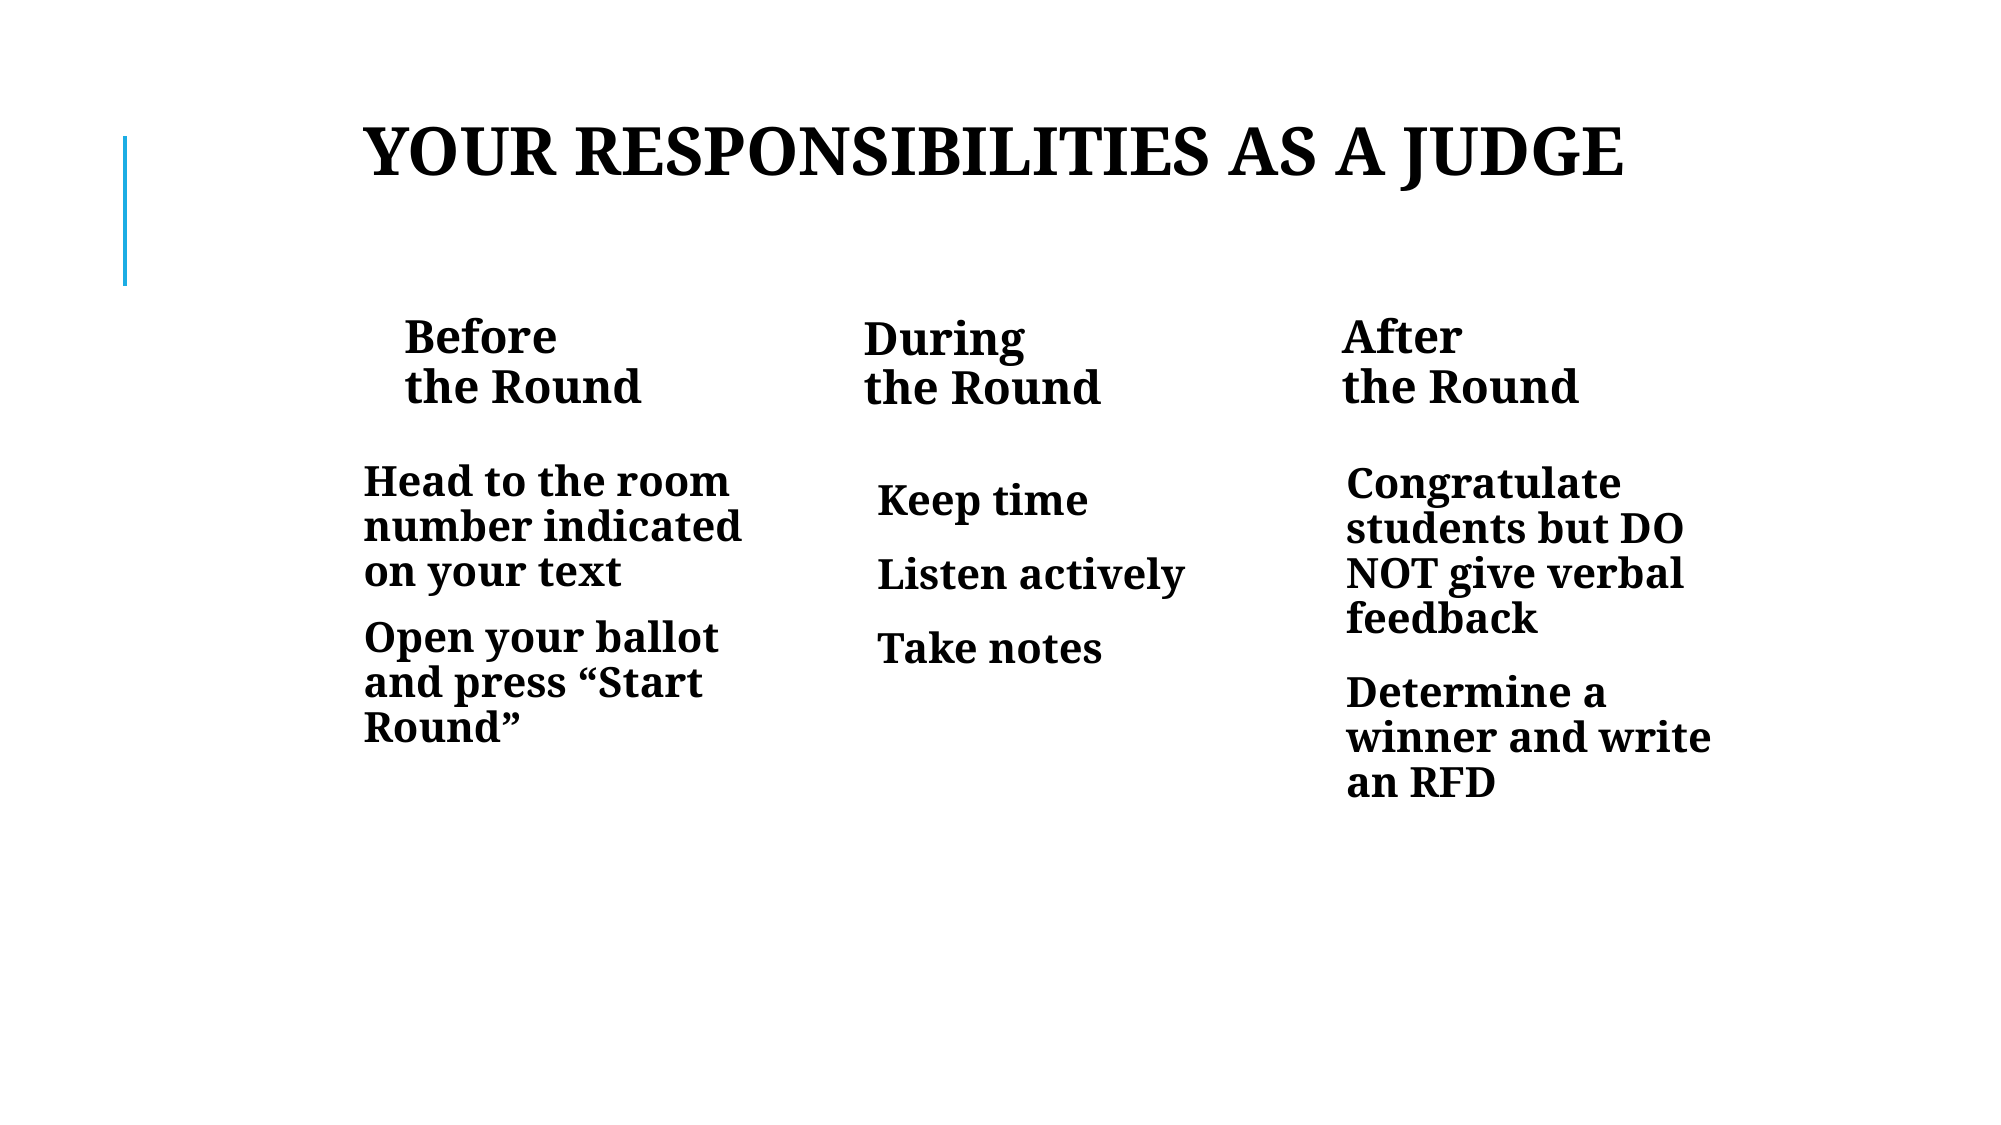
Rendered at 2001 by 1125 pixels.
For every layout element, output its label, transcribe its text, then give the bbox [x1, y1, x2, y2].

text_box Before the Round [389, 296, 686, 432]
text_box Keep time Listen actively Take notes [824, 471, 1252, 690]
text_box During the Round [848, 297, 1150, 433]
text_box Congratulate students but DO NOT give verbal feedback Determine a winner and write an RFD [1293, 455, 1744, 869]
text_box YOUR RESPONSIBILITIES AS A JUDGE [348, 109, 1730, 203]
text_box Head to the room number indicated on your text Open your ballot and press “Start Round” [348, 452, 772, 1093]
text_box After the Round [1326, 296, 1624, 432]
